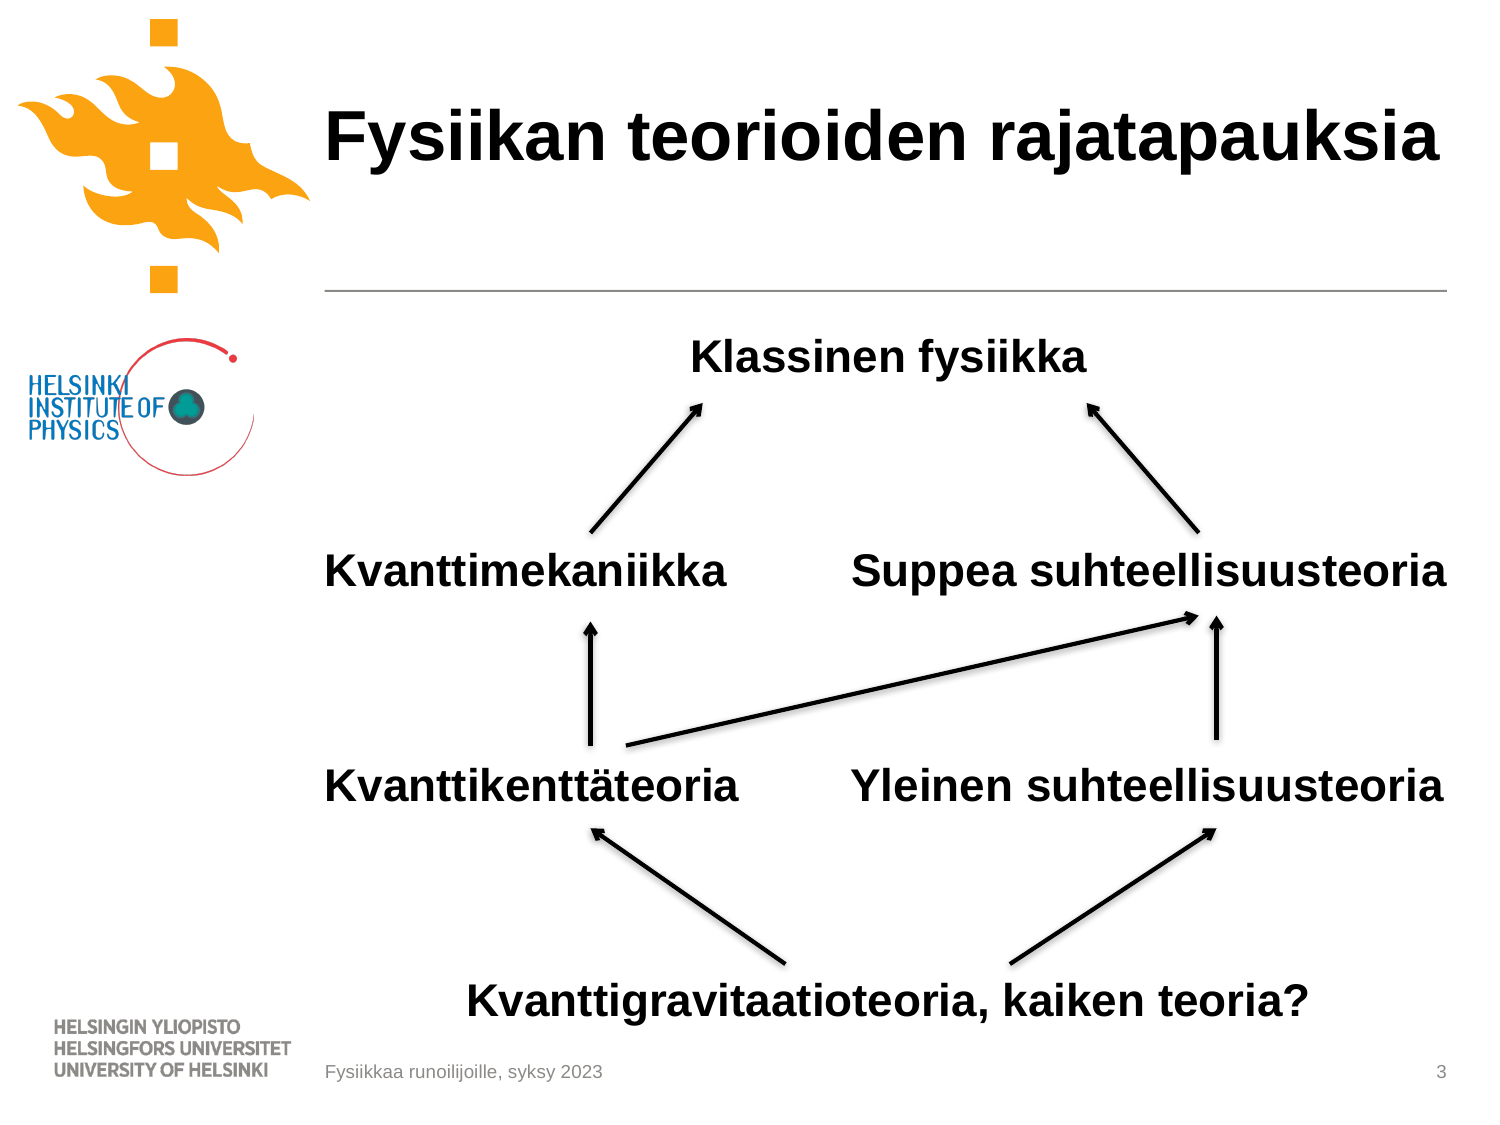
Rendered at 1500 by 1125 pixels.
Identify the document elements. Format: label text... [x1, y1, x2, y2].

slide_number 3 [1376, 1011, 1447, 1083]
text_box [1009, 827, 1217, 965]
title Fysiikan teorioiden rajatapauksia [324, 90, 1447, 279]
picture [53, 1017, 292, 1079]
footer Fysiikkaa runoilijoille, syksy 2023 [324, 1011, 1010, 1083]
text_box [590, 827, 786, 965]
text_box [1086, 402, 1200, 534]
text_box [590, 402, 703, 534]
list Klassinen fysiikka Kvanttimekaniikka Suppea suhteellisuusteoria Kvanttikenttäteoria Yleinen suhteellisuusteoria Kvanttigravitaatioteoria, kaiken teoria? [324, 326, 1453, 1053]
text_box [625, 615, 1200, 746]
